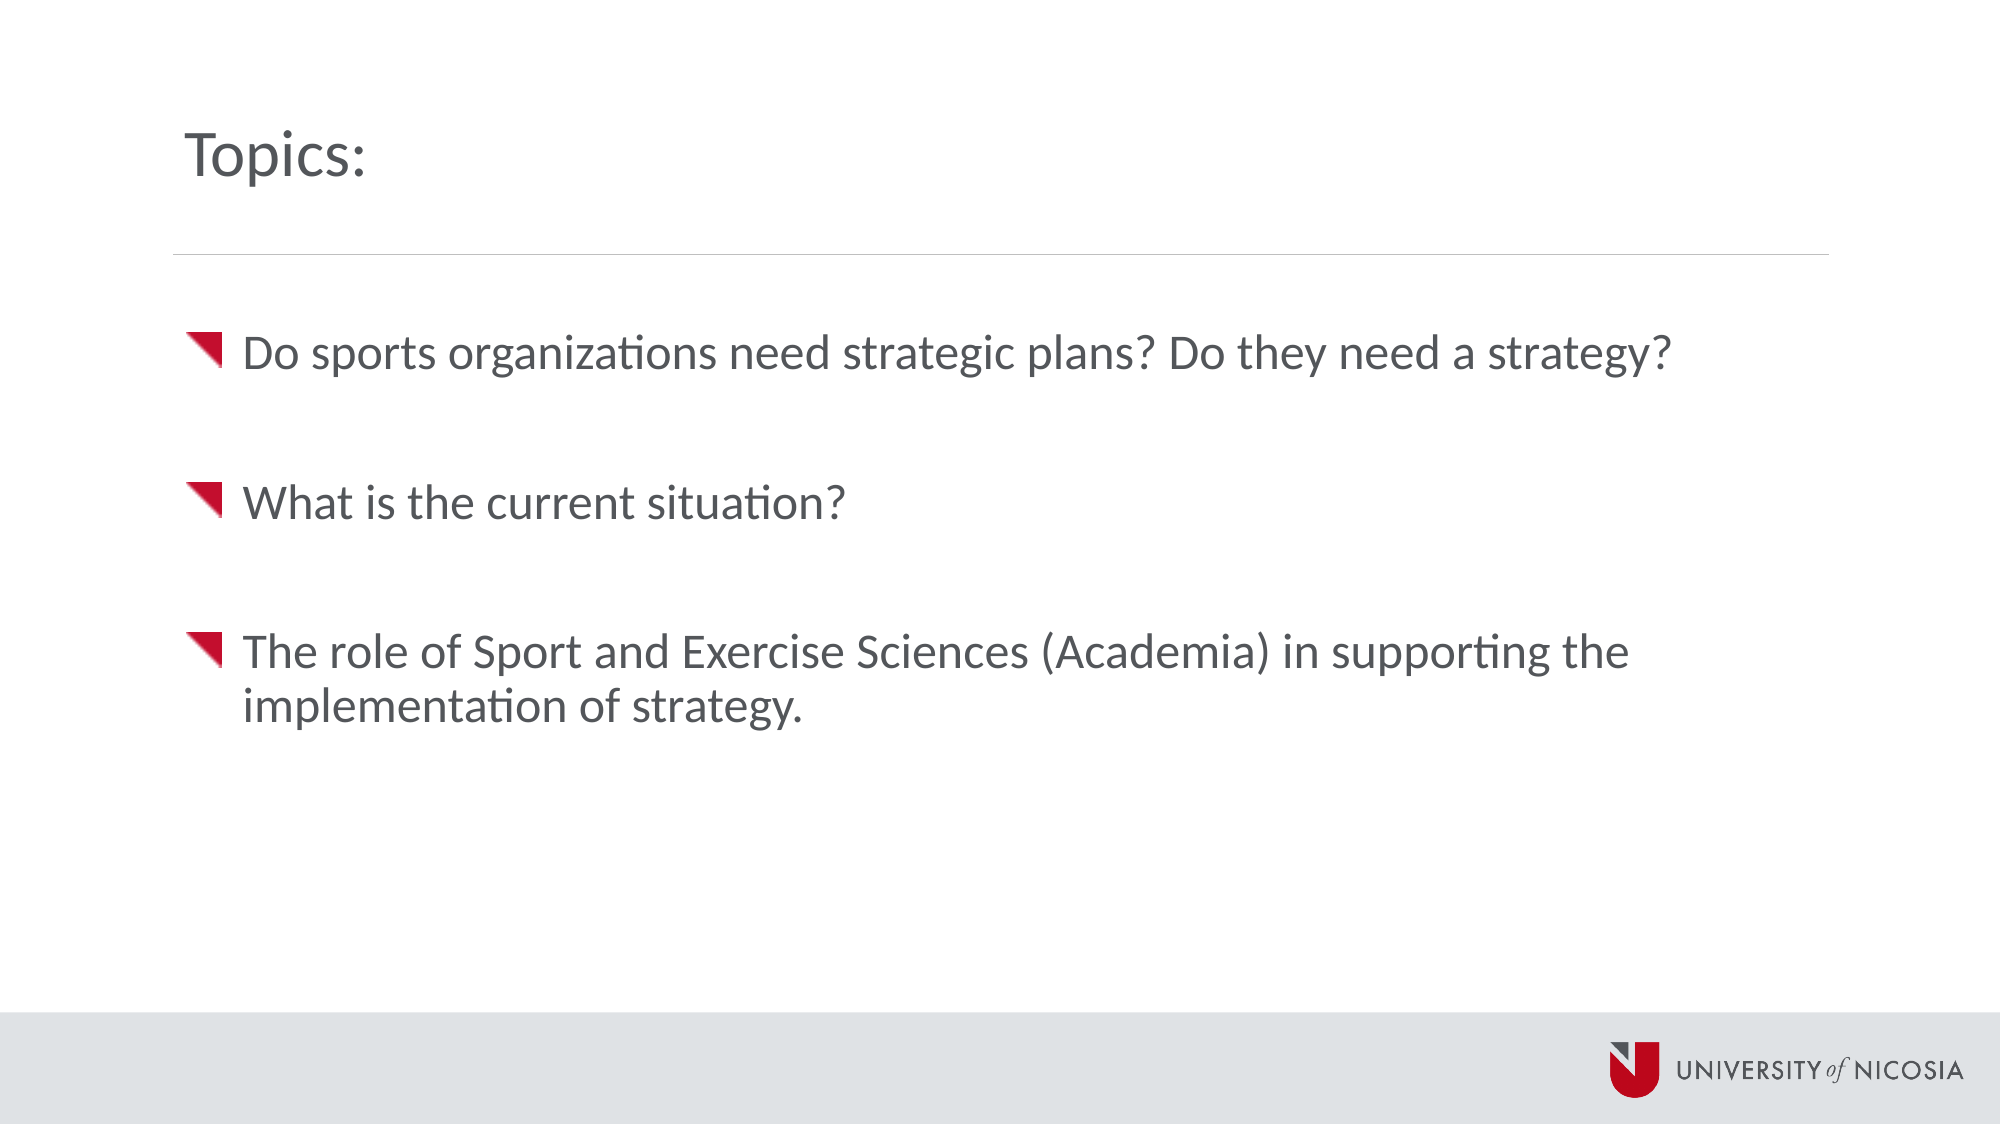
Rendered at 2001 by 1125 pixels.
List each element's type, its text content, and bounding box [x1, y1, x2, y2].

picture [186, 632, 222, 668]
list Do sports organizations need strategic plans? Do they need a strategy? What is the current situation? The role of Sport and Exercise Sciences (Academia) in supporting the implementation of strategy. [171, 318, 1931, 881]
title Topics: [169, 111, 1824, 238]
picture [186, 482, 222, 518]
picture [1610, 1042, 1964, 1098]
picture [186, 332, 222, 368]
